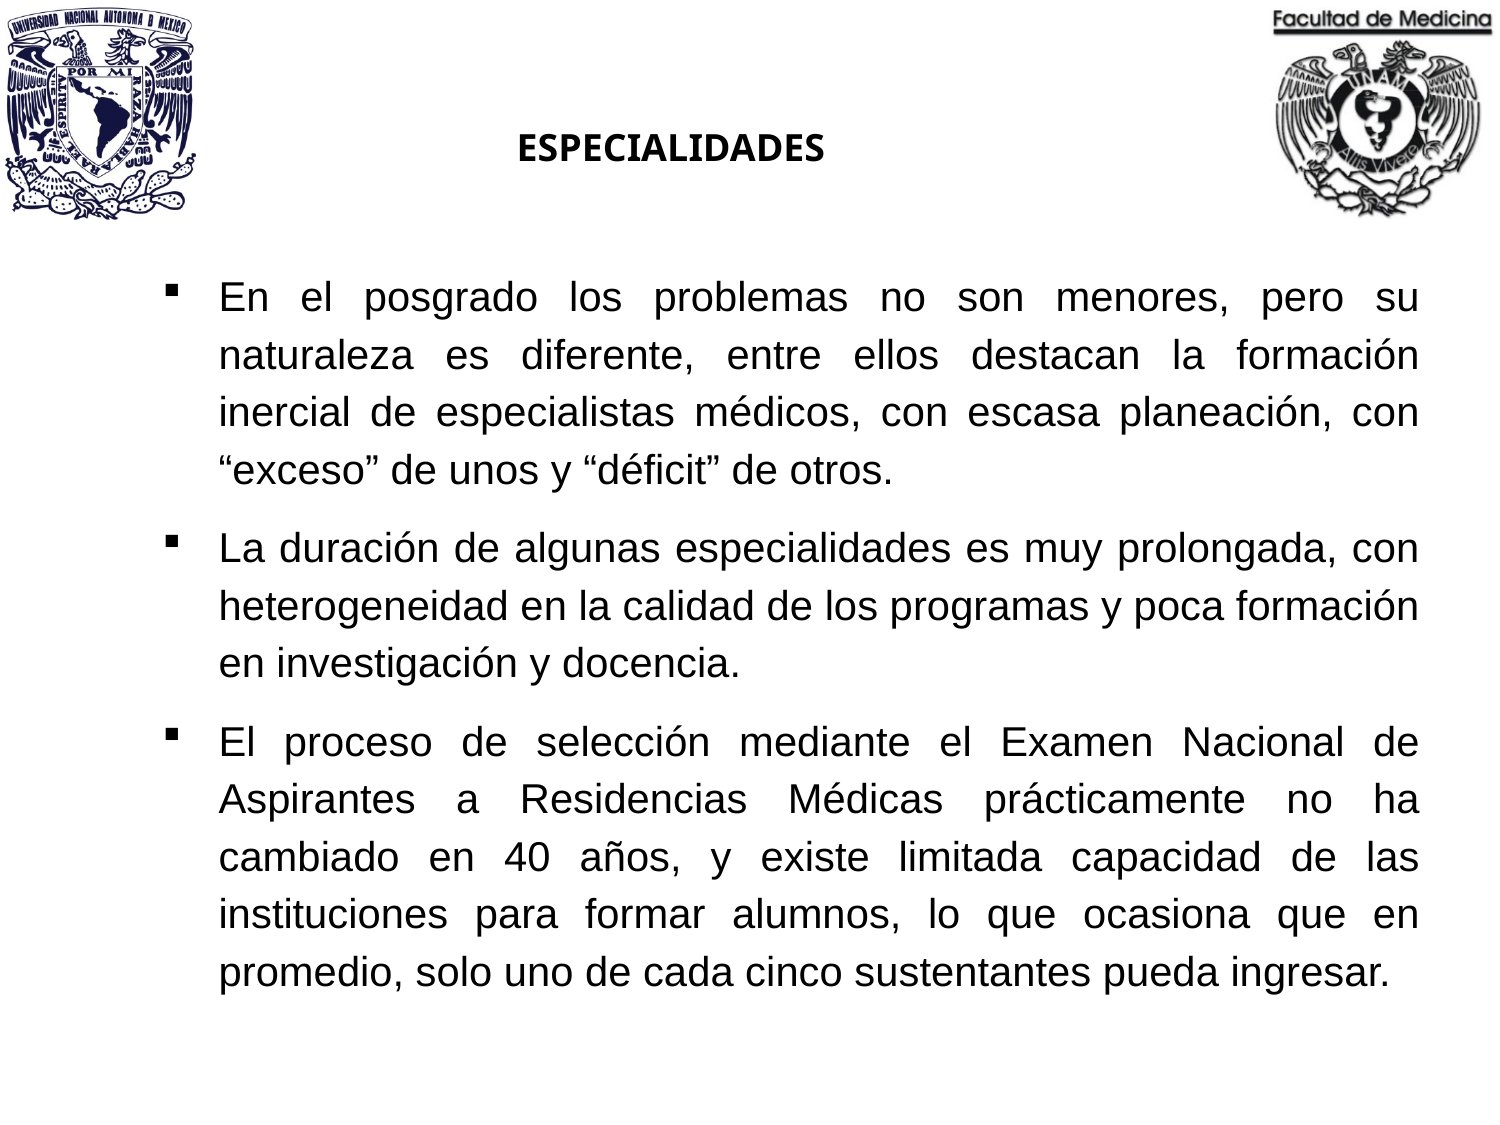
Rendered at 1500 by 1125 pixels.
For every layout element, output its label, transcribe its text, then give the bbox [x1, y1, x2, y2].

picture [5, 6, 196, 220]
text_box ESPECIALIDADES [501, 116, 1264, 177]
text_box En el posgrado los problemas no son menores, pero su naturaleza es diferente, entre ellos destacan la formación inercial de especialistas médicos, con escasa planeación, con “exceso” de unos y “déficit” de otros. La duración de algunas especialidades es muy prolongada, con heterogeneidad en la calidad de los programas y poca formación en investigación y docencia. El proceso de selección mediante el Examen Nacional de Aspirantes a Residencias Médicas prácticamente no ha cambiado en 40 años, y existe limitada capacidad de las instituciones para formar alumnos, lo que ocasiona que en promedio, solo uno de cada cinco sustentantes pueda ingresar. [147, 255, 1435, 1002]
picture [1269, 6, 1495, 220]
